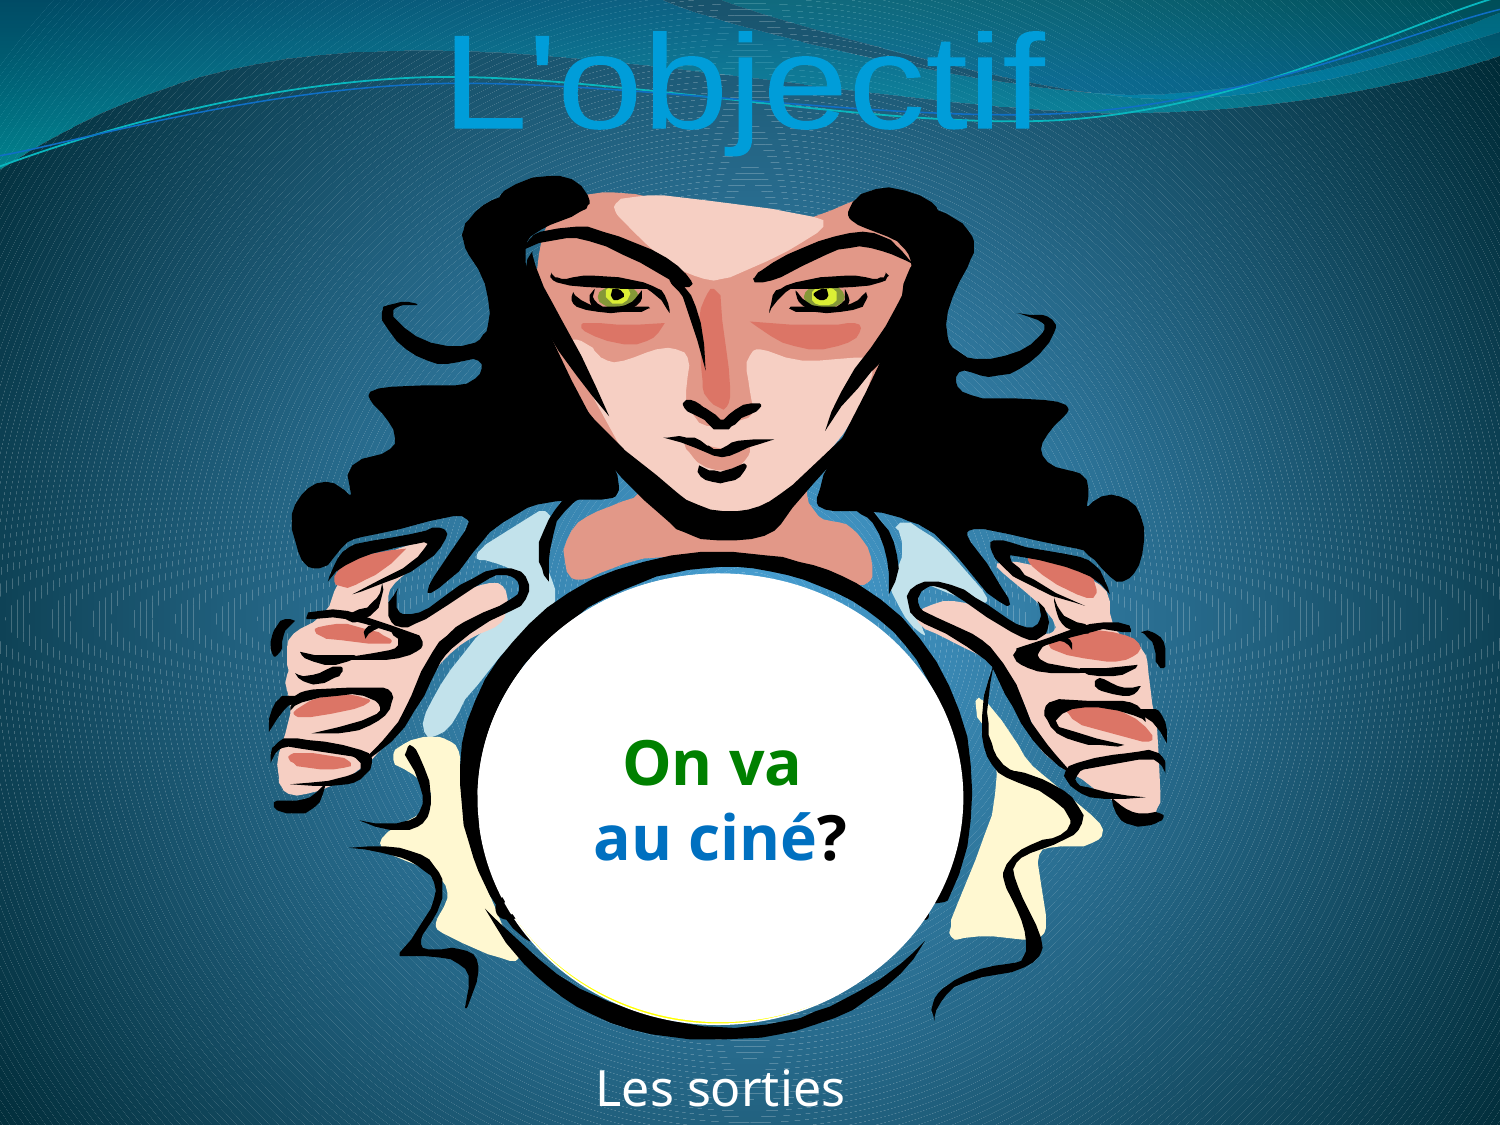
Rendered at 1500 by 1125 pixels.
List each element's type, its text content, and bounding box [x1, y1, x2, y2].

text_box Les sorties [265, 1049, 1176, 1124]
picture [265, 172, 1171, 1043]
